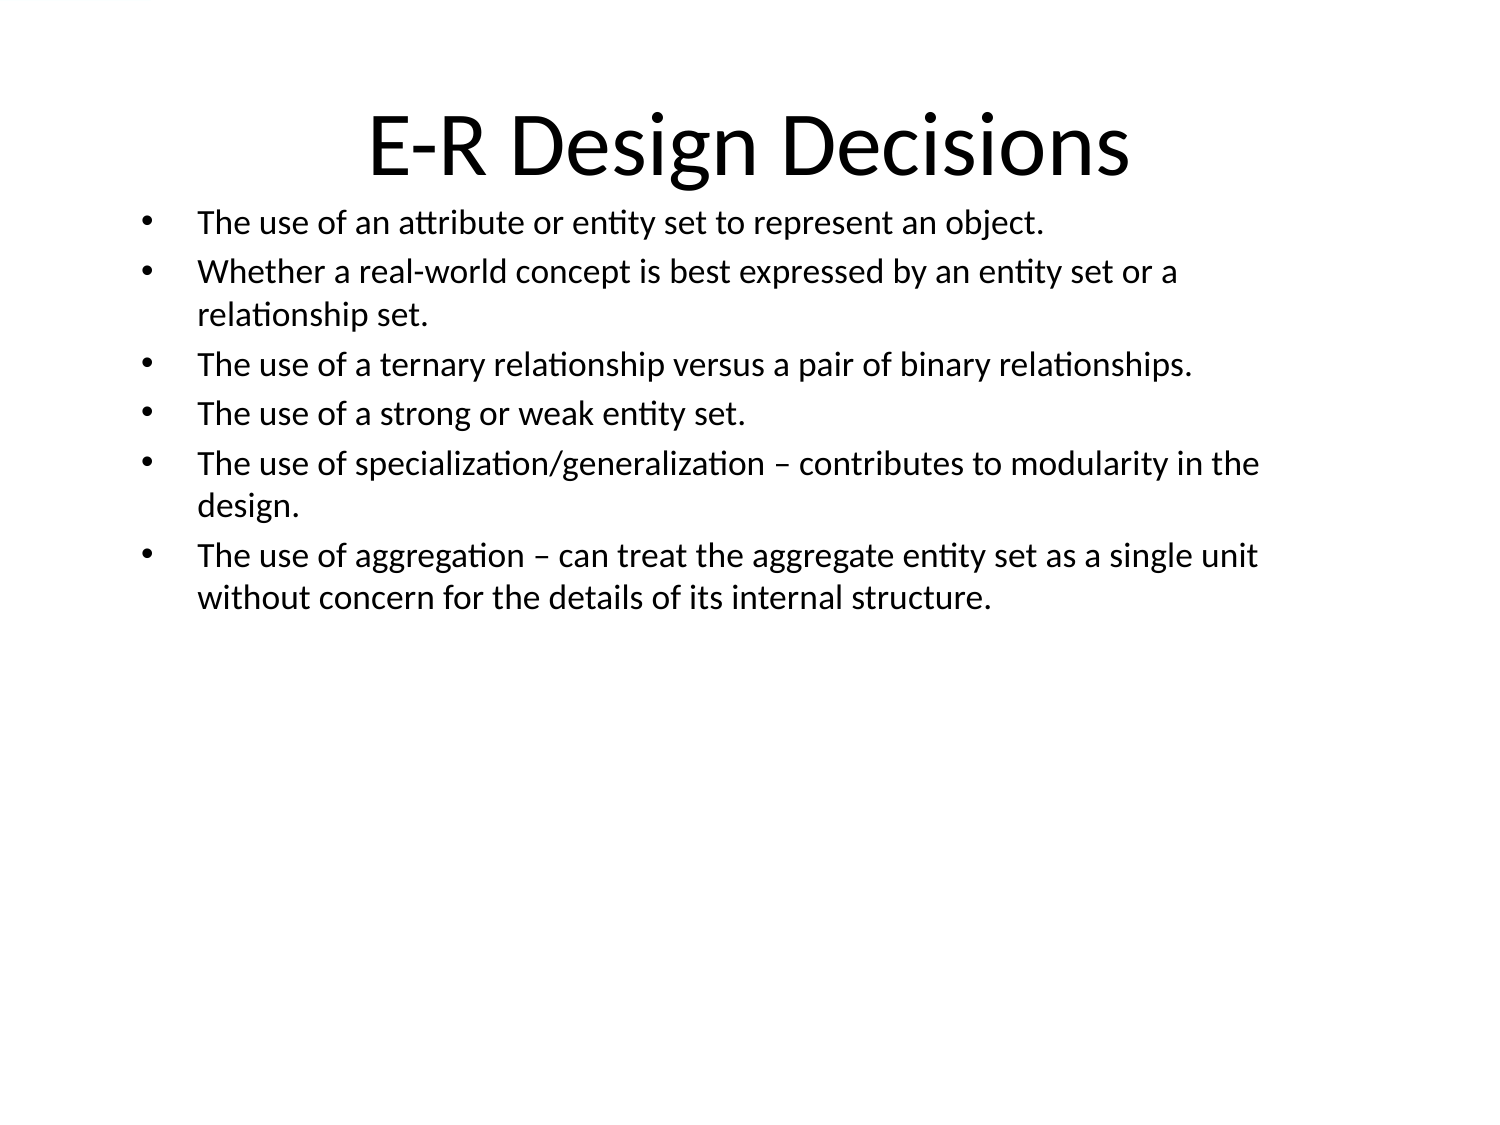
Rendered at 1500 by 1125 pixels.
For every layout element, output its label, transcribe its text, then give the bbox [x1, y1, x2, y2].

list The use of an attribute or entity set to represent an object. Whether a real-world concept is best expressed by an entity set or a relationship set. The use of a ternary relationship versus a pair of binary relationships. The use of a strong or weak entity set. The use of specialization/generalization – contributes to modularity in the design. The use of aggregation – can treat the aggregate entity set as a single unit without concern for the details of its internal structure. [126, 191, 1361, 871]
title E-R Design Decisions [75, 45, 1425, 233]
